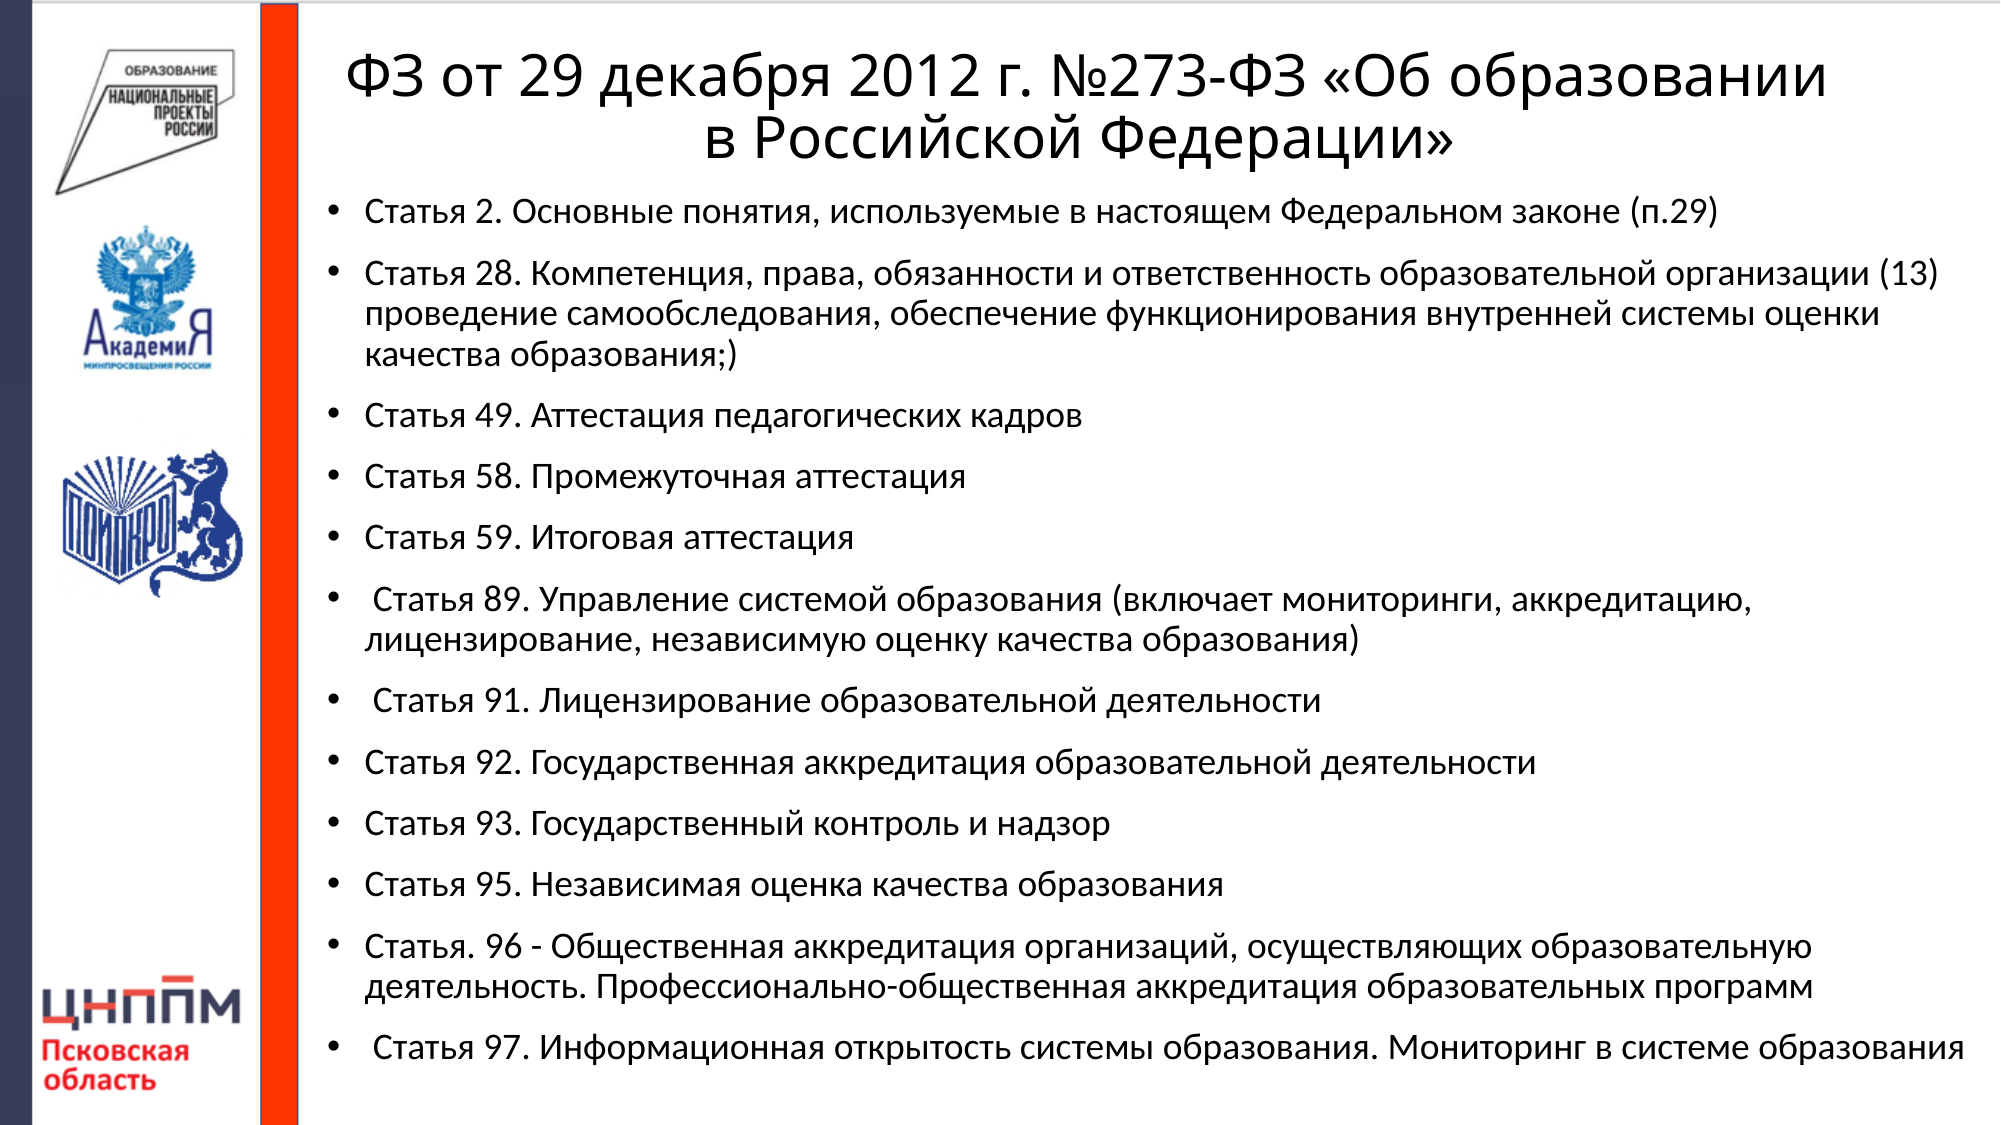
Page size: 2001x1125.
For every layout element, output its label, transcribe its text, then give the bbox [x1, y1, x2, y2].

picture [0, 0, 2001, 1125]
list Статья 2. Основные понятия, используемые в настоящем Федеральном законе (п.29) Статья 28. Компетенция, права, обязанности и ответственность образовательной организации (13) проведение самообследования, обеспечение функционирования внутренней системы оценки качества образования;) Статья 49. Аттестация педагогических кадров Статья 58. Промежуточная аттестация Статья 59. Итоговая аттестация Статья 89. Управление системой образования (включает мониторинги, аккредитацию, лицензирование, независимую оценку качества образования) Статья 91. Лицензирование образовательной деятельности Статья 92. Государственная аккредитация образовательной деятельности Статья 93. Государственный контроль и надзор Статья 95. Независимая оценка качества образования Статья. 96 - Общественная аккредитация организаций, осуществляющих образовательную деятельность. Профессионально-общественная аккредитация образовательных программ Статья 97. Информационная открытость системы образования. Мониторинг в системе образования [311, 183, 1983, 898]
title ФЗ от 29 декабря 2012 г. №273-ФЗ «Об образовании в Российской Федерации» [311, 0, 1863, 183]
